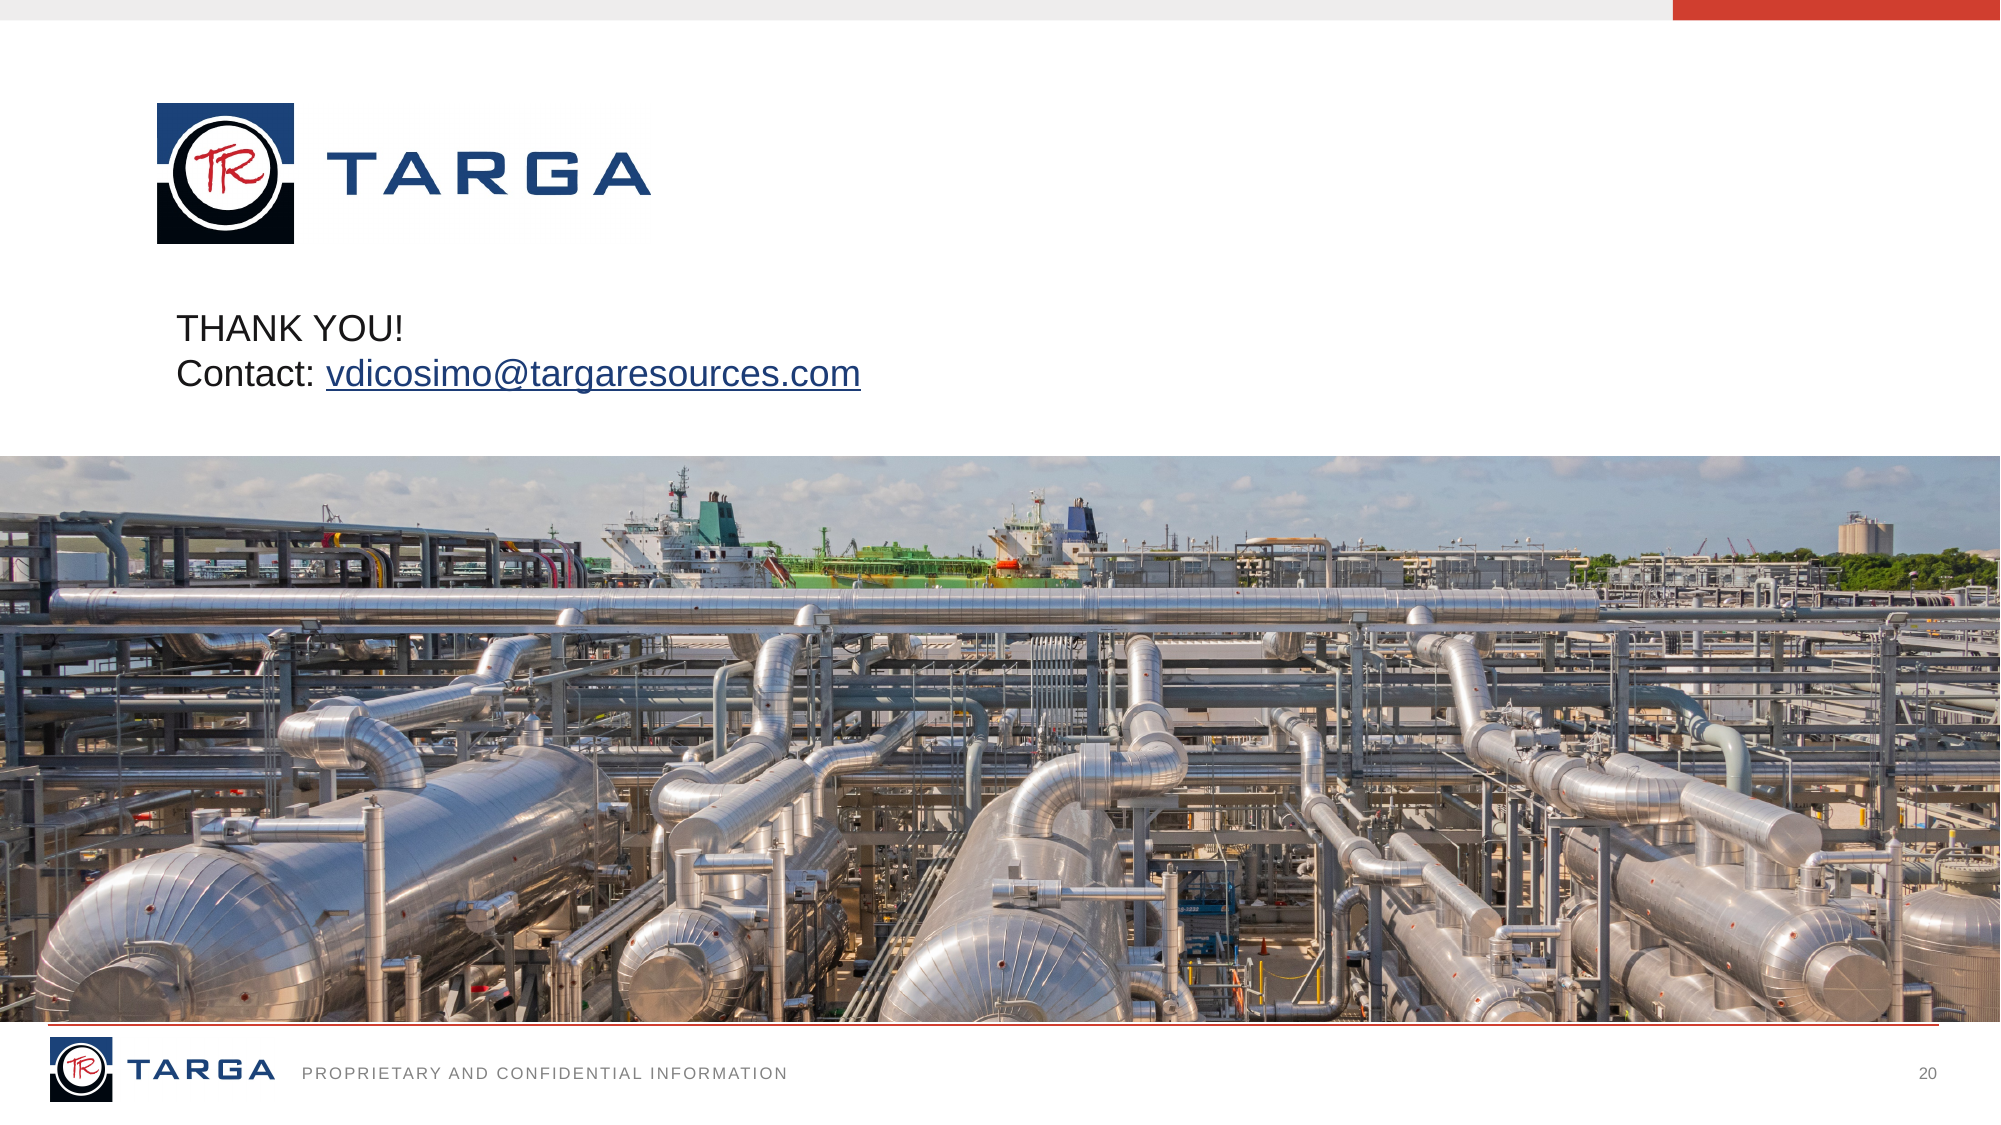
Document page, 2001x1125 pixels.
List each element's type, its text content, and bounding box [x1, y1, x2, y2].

picture [0, 456, 2000, 1022]
picture [50, 1037, 275, 1102]
picture [157, 103, 651, 244]
slide_number 20 [1823, 1042, 1953, 1103]
text_box PROPRIETARY AND CONFIDENTIAL INFORMATION [286, 1042, 828, 1103]
text_box THANK YOU! Contact: vdicosimo@targaresources.com [161, 297, 908, 402]
